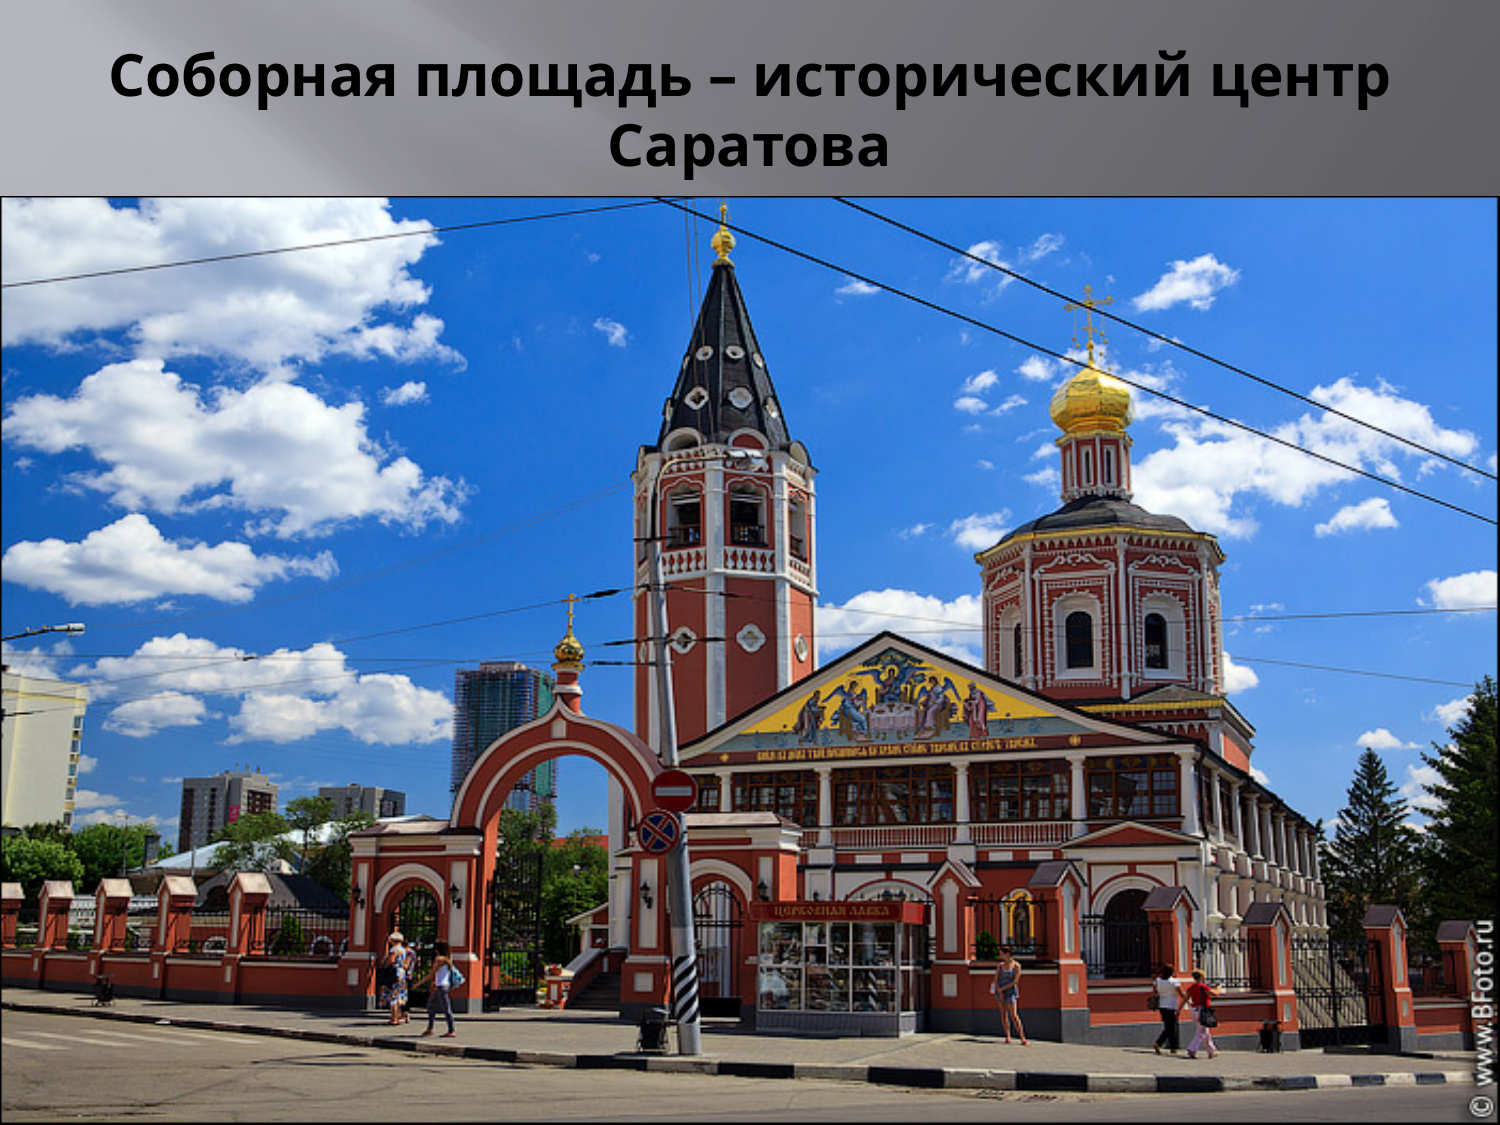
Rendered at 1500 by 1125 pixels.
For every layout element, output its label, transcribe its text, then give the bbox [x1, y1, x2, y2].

title Соборная площадь – исторический центр Саратова [75, 30, 1425, 185]
picture [0, 195, 1500, 1125]
